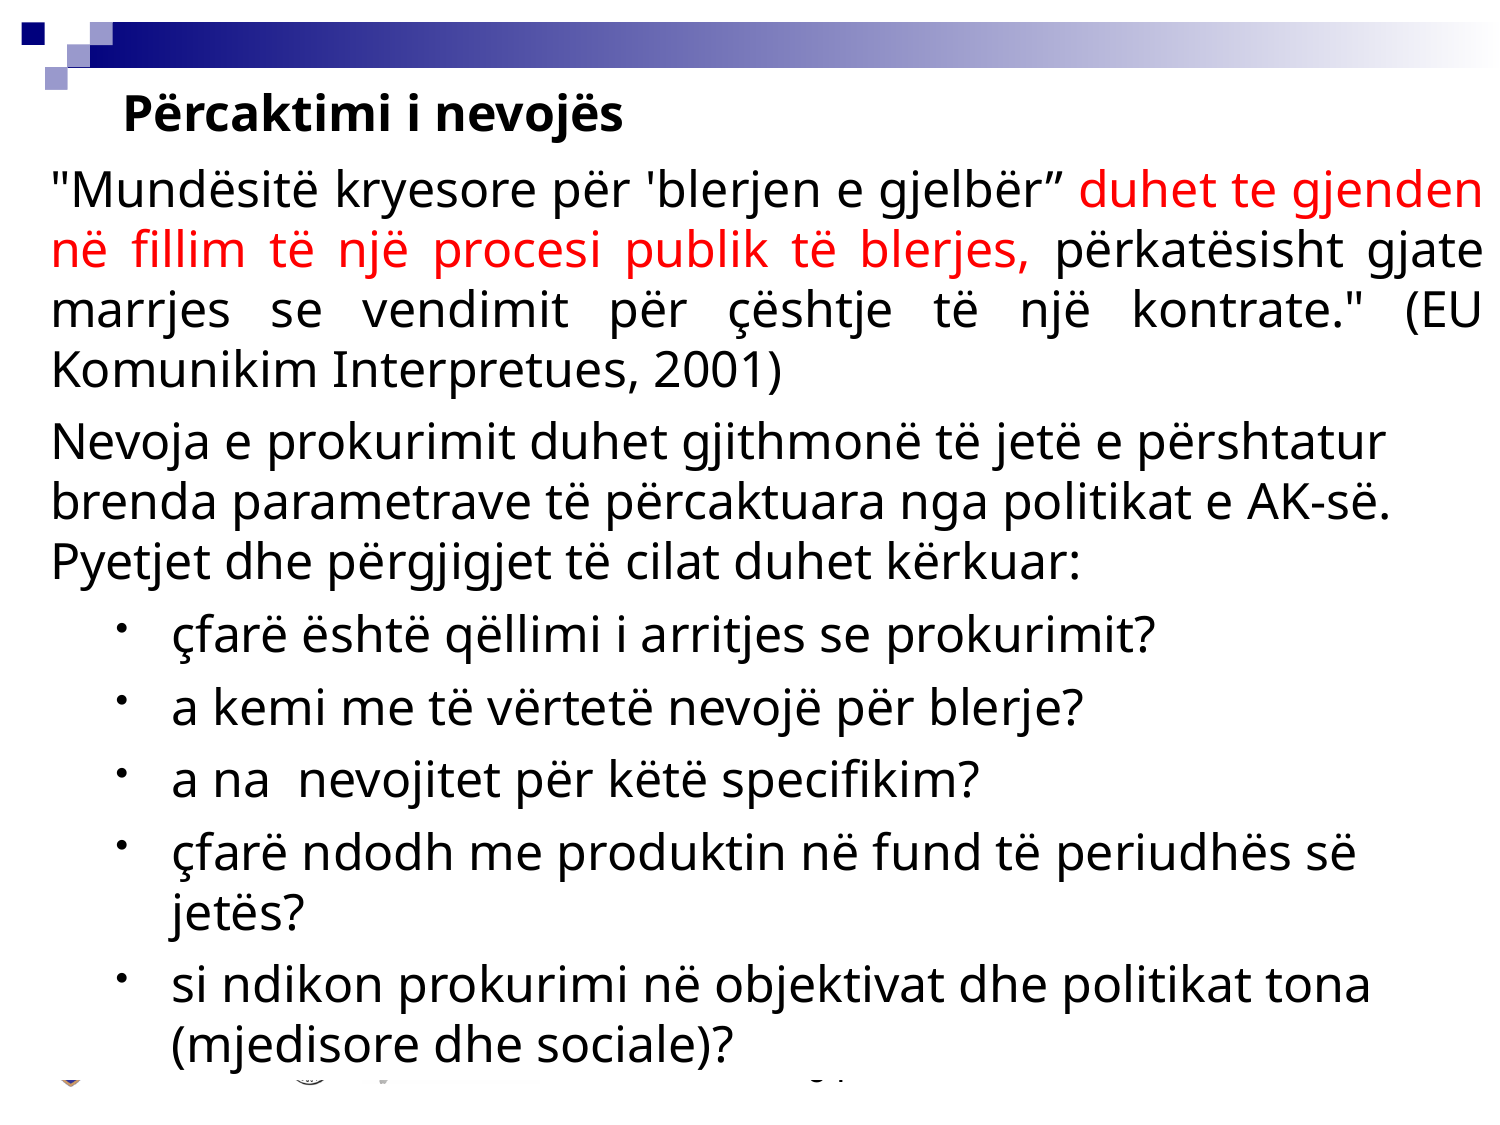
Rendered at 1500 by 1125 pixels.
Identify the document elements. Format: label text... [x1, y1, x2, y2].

picture [362, 1080, 540, 1084]
title Përcaktimi i nevojës [62, 74, 698, 149]
picture [37, 1080, 345, 1096]
list "Mundësitë kryesore për 'blerjen e gjelbër” duhet te gjenden në fillim të një procesi publik të blerjes, përkatësisht gjate marrjes se vendimit për çështje të një kontrate." (EU Komunikim Interpretues, 2001) Nevoja e prokurimit duhet gjithmonë të jetë e përshtatur brenda parametrave të përcaktuara nga politikat e AK-së. Pyetjet dhe përgjigjet të cilat duhet kërkuar: çfarë është qëllimi i arritjes se prokurimit? a kemi me të vërtetë nevojë për blerje? a na nevojitet për këtë specifikim? çfarë ndodh me produktin në fund të periudhës së jetës? si ndikon prokurimi në objektivat dhe politikat tona (mjedisore dhe sociale)? [35, 149, 1500, 1080]
